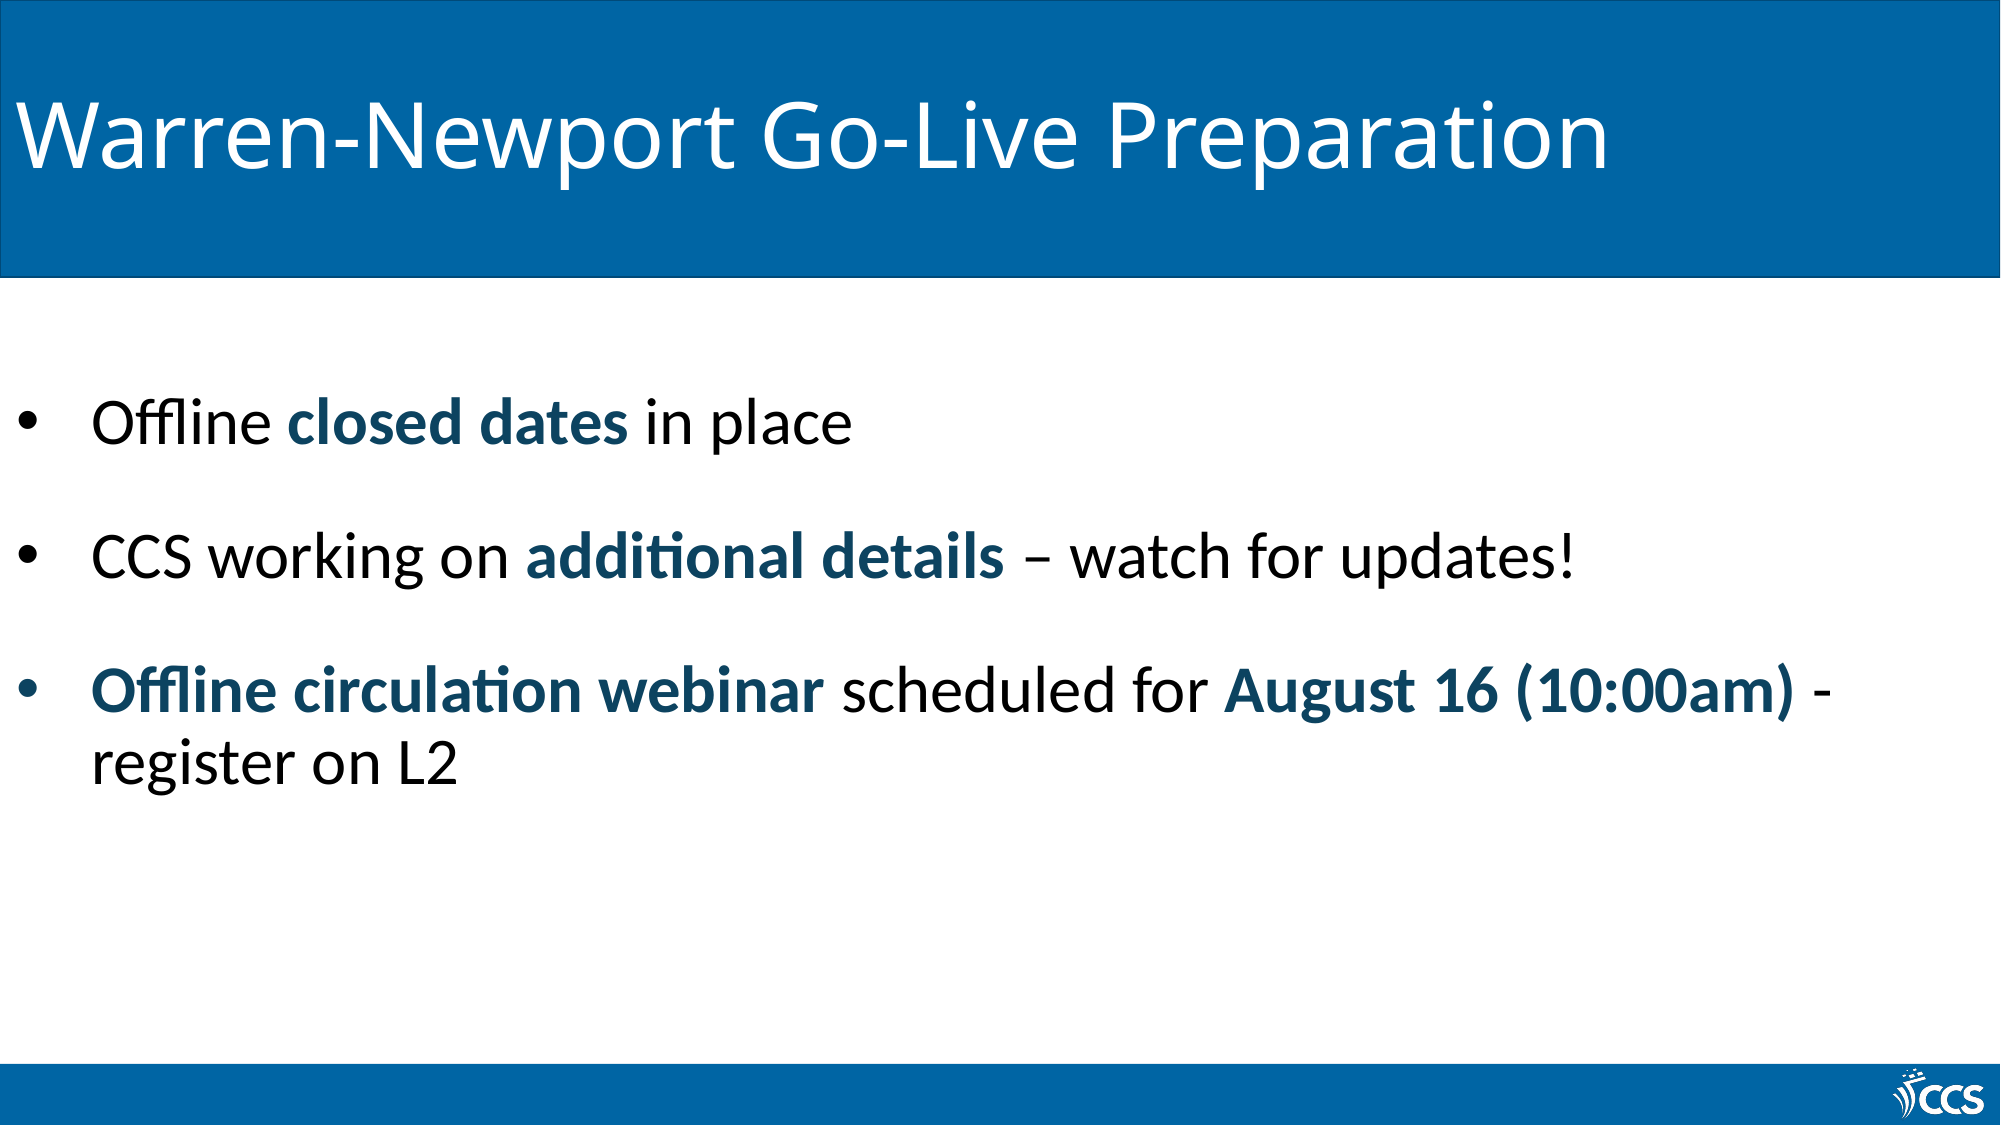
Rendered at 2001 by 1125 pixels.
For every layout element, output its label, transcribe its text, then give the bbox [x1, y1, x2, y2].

list Offline closed dates in place CCS working on additional details – watch for updates! Offline circulation webinar scheduled for August 16 (10:00am) - register on L2 [1, 379, 1967, 997]
title Warren-Newport Go-Live Preparation [0, 0, 2000, 278]
picture [1892, 1068, 1984, 1121]
